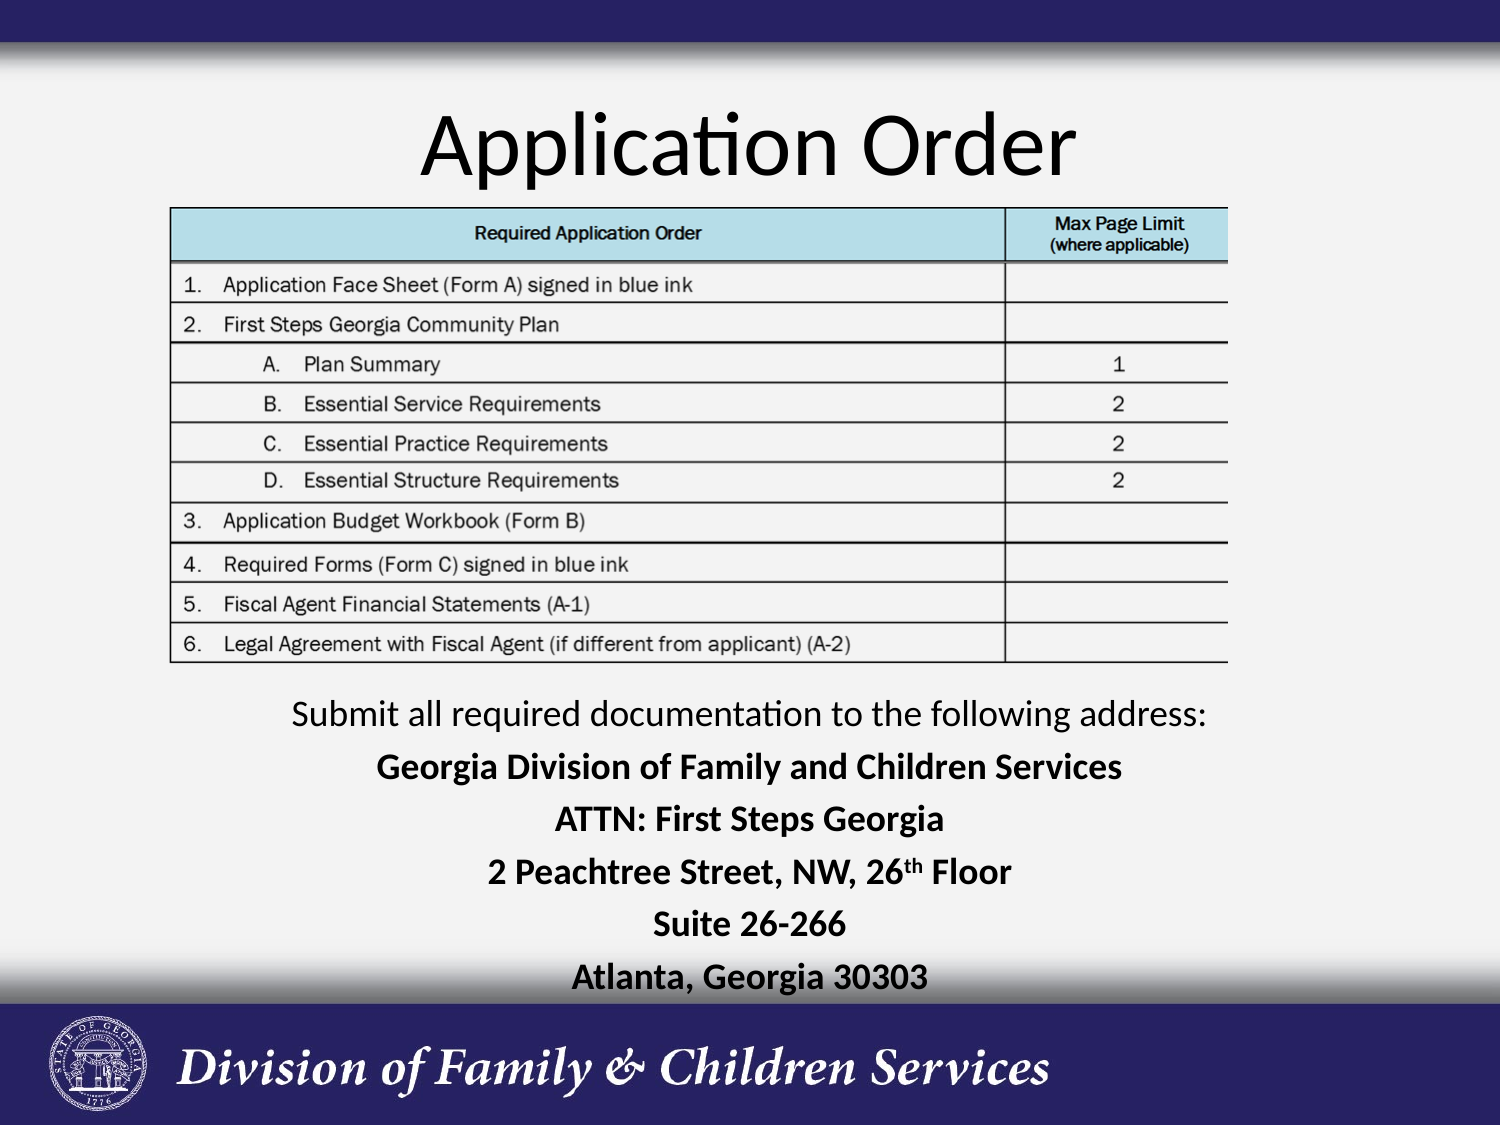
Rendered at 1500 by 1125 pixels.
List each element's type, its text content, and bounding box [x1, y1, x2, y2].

title Application Order [75, 45, 1425, 233]
list Submit all required documentation to the following address: Georgia Division of Family and Children Services ATTN: First Steps Georgia 2 Peachtree Street, NW, 26th Floor Suite 26-266 Atlanta, Georgia 30303 [75, 681, 1425, 1005]
picture [0, 0, 1500, 1125]
